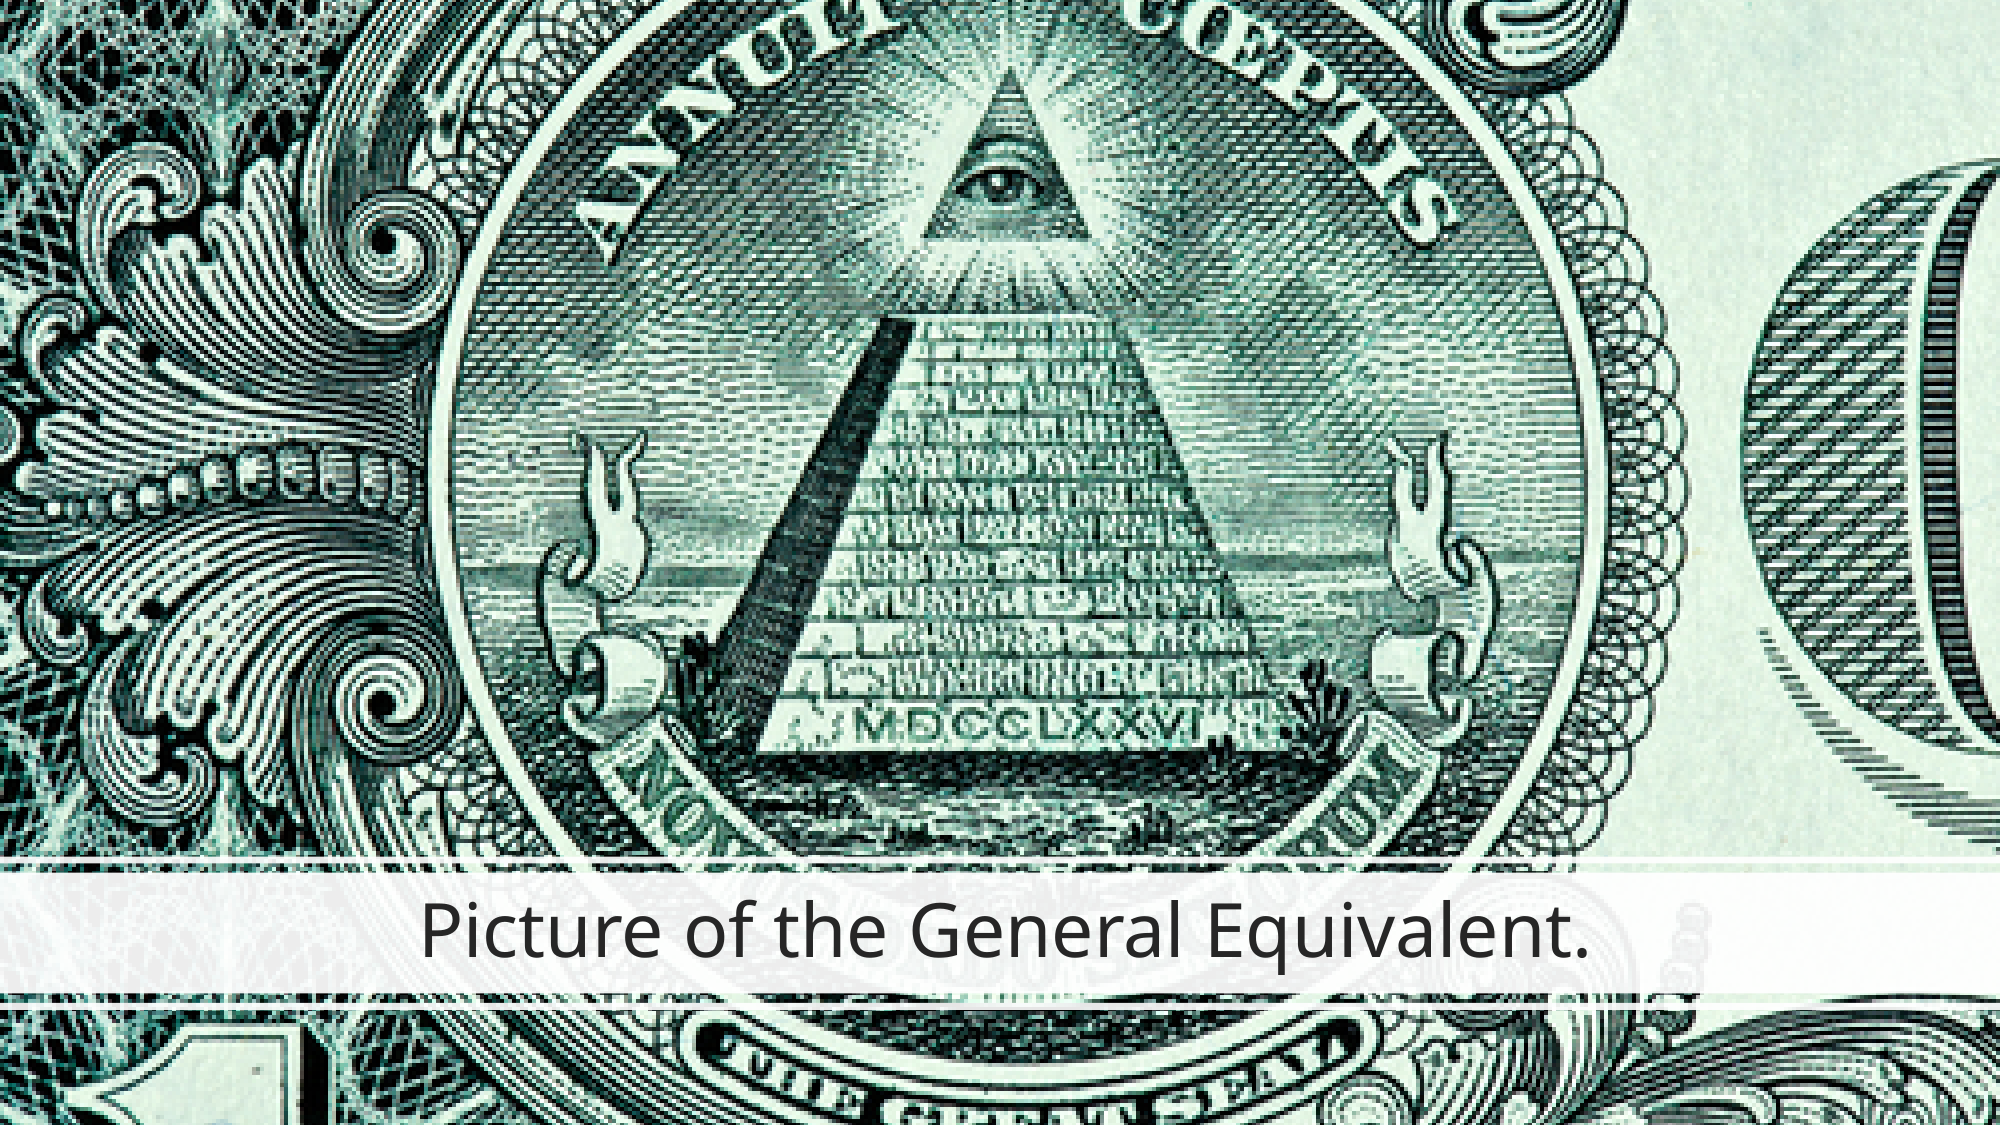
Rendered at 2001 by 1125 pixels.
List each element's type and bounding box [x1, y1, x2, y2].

list [0, 860, 2000, 1006]
list [0, 0, 2000, 859]
list [0, 1007, 2000, 1125]
